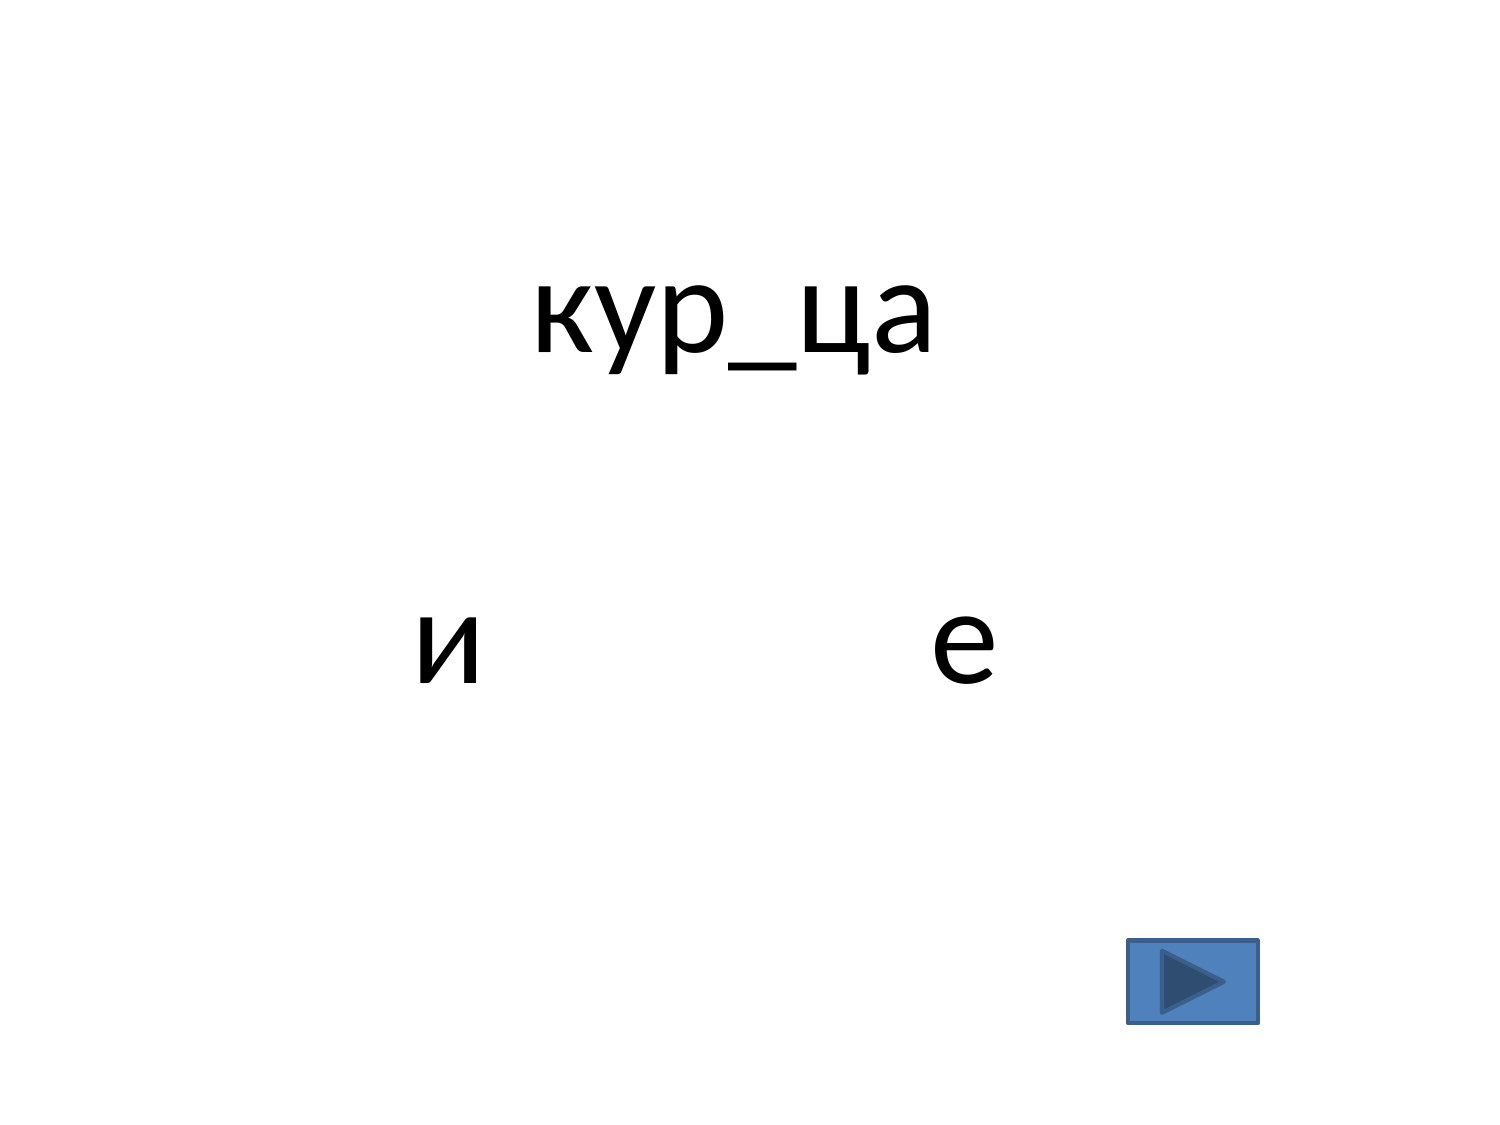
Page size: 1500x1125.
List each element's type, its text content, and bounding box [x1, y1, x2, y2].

text_box [1126, 938, 1260, 1025]
text_box е [915, 538, 1015, 719]
text_box кур_ца [515, 208, 953, 388]
text_box и [396, 538, 501, 719]
